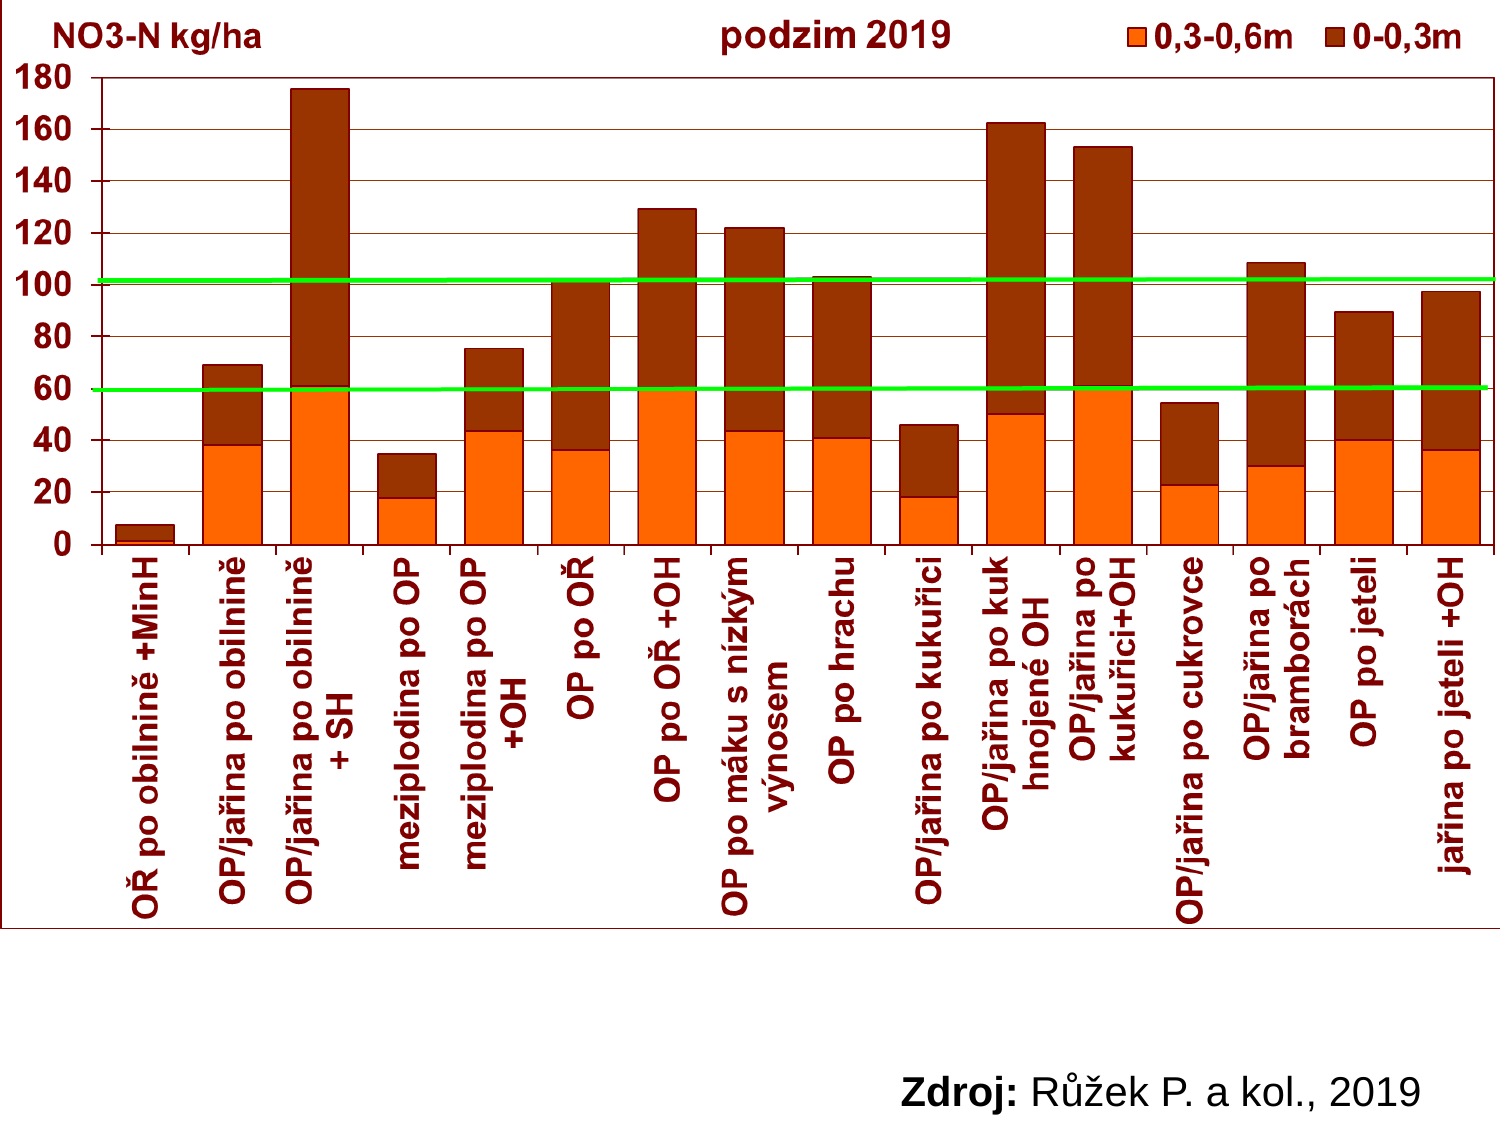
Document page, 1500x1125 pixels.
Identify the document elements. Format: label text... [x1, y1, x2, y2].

picture [0, 0, 1500, 929]
text_box Zdroj: Růžek P. a kol., 2019 [885, 1057, 1500, 1122]
